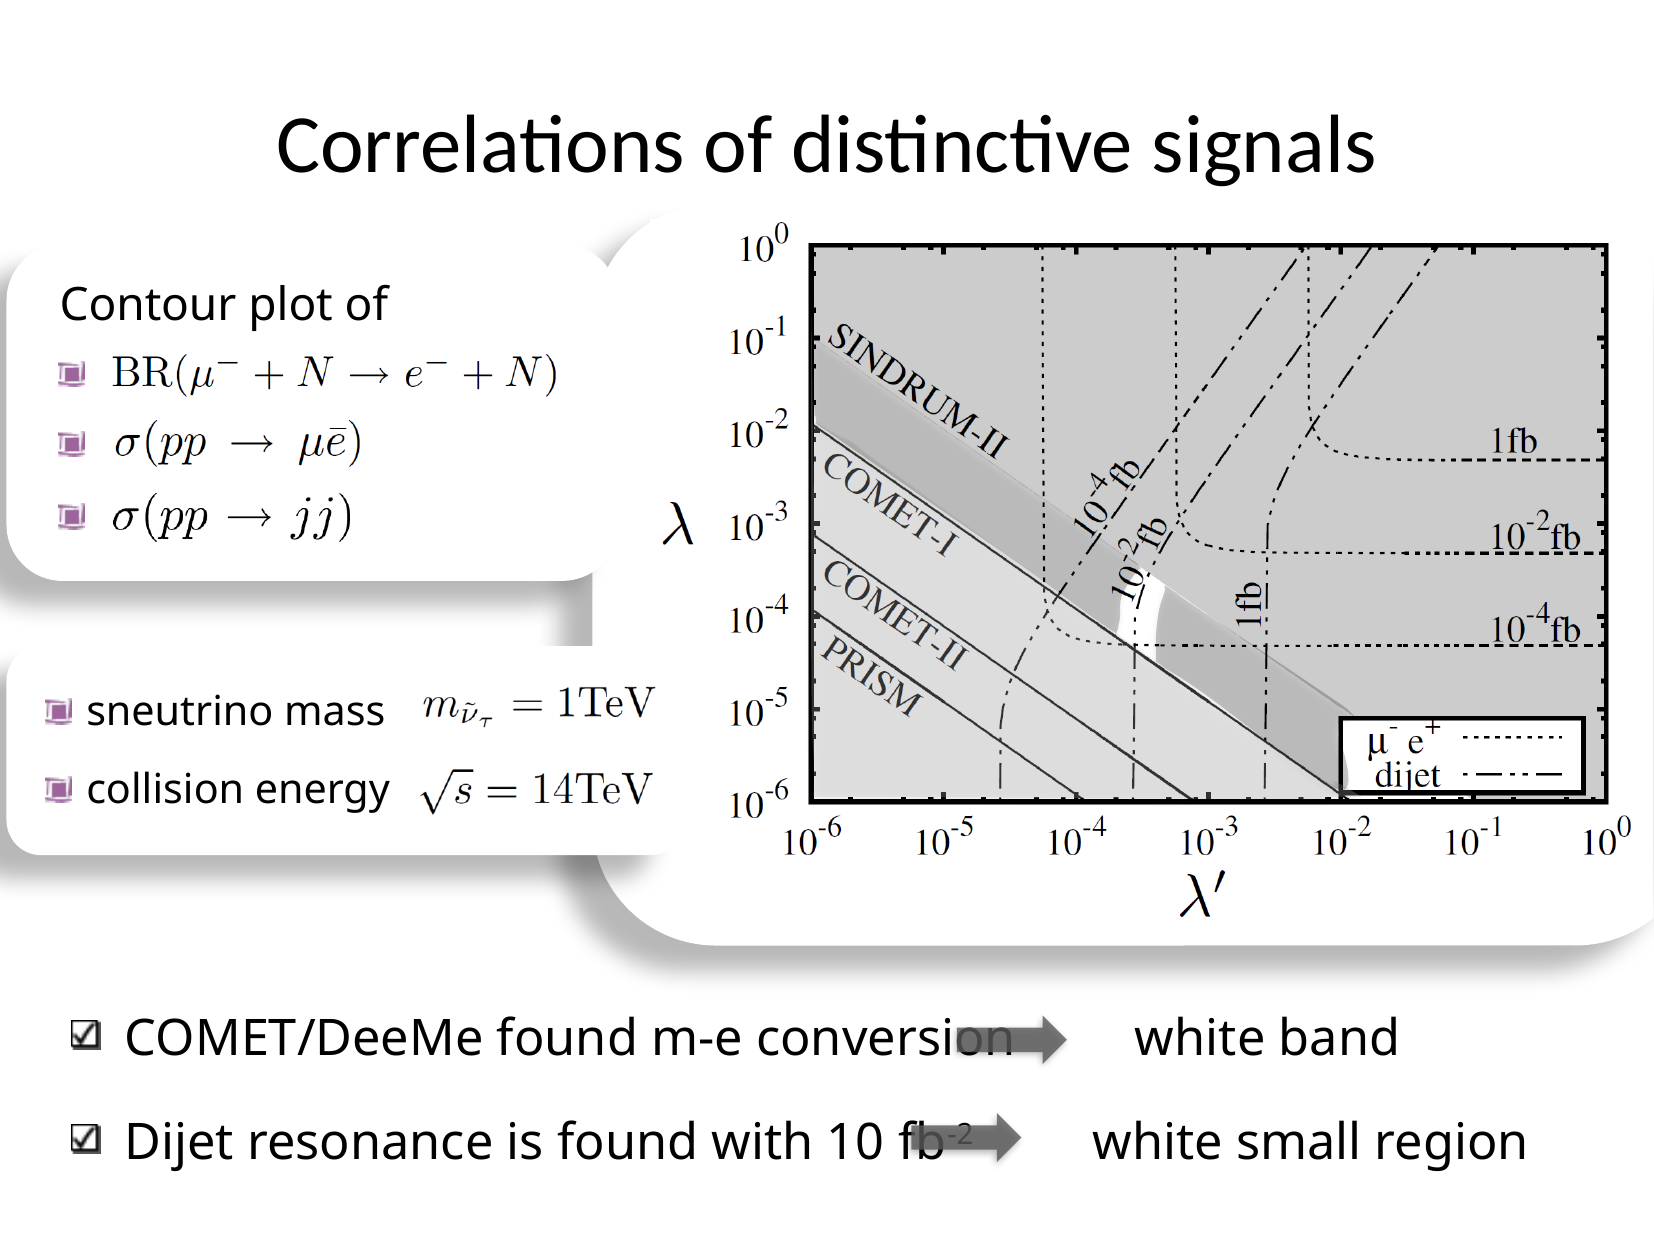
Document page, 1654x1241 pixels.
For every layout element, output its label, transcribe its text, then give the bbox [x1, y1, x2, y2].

picture [58, 360, 85, 388]
picture [45, 698, 72, 725]
picture [1178, 867, 1226, 918]
text_box [4, 643, 586, 858]
text_box [910, 1112, 1022, 1163]
picture [45, 776, 72, 803]
text_box [956, 1014, 1068, 1065]
picture [419, 684, 658, 730]
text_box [591, 203, 1654, 946]
picture [71, 1124, 101, 1154]
title Correlations of distinctive signals [82, 35, 1571, 243]
picture [657, 497, 699, 548]
text_box collision energy [71, 750, 450, 820]
picture [109, 352, 557, 398]
picture [58, 430, 85, 458]
picture [112, 419, 362, 469]
text_box Contour plot of [44, 262, 554, 338]
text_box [58, 491, 353, 543]
text_box COMET/DeeMe found m-e conversion white band [109, 991, 1608, 1074]
text_box [4, 242, 586, 584]
text_box sneutrino mass [71, 672, 580, 742]
picture [416, 766, 655, 816]
text_box Dijet resonance is found with 10 fb-2 white small region [109, 1095, 1654, 1178]
picture [71, 1019, 101, 1050]
